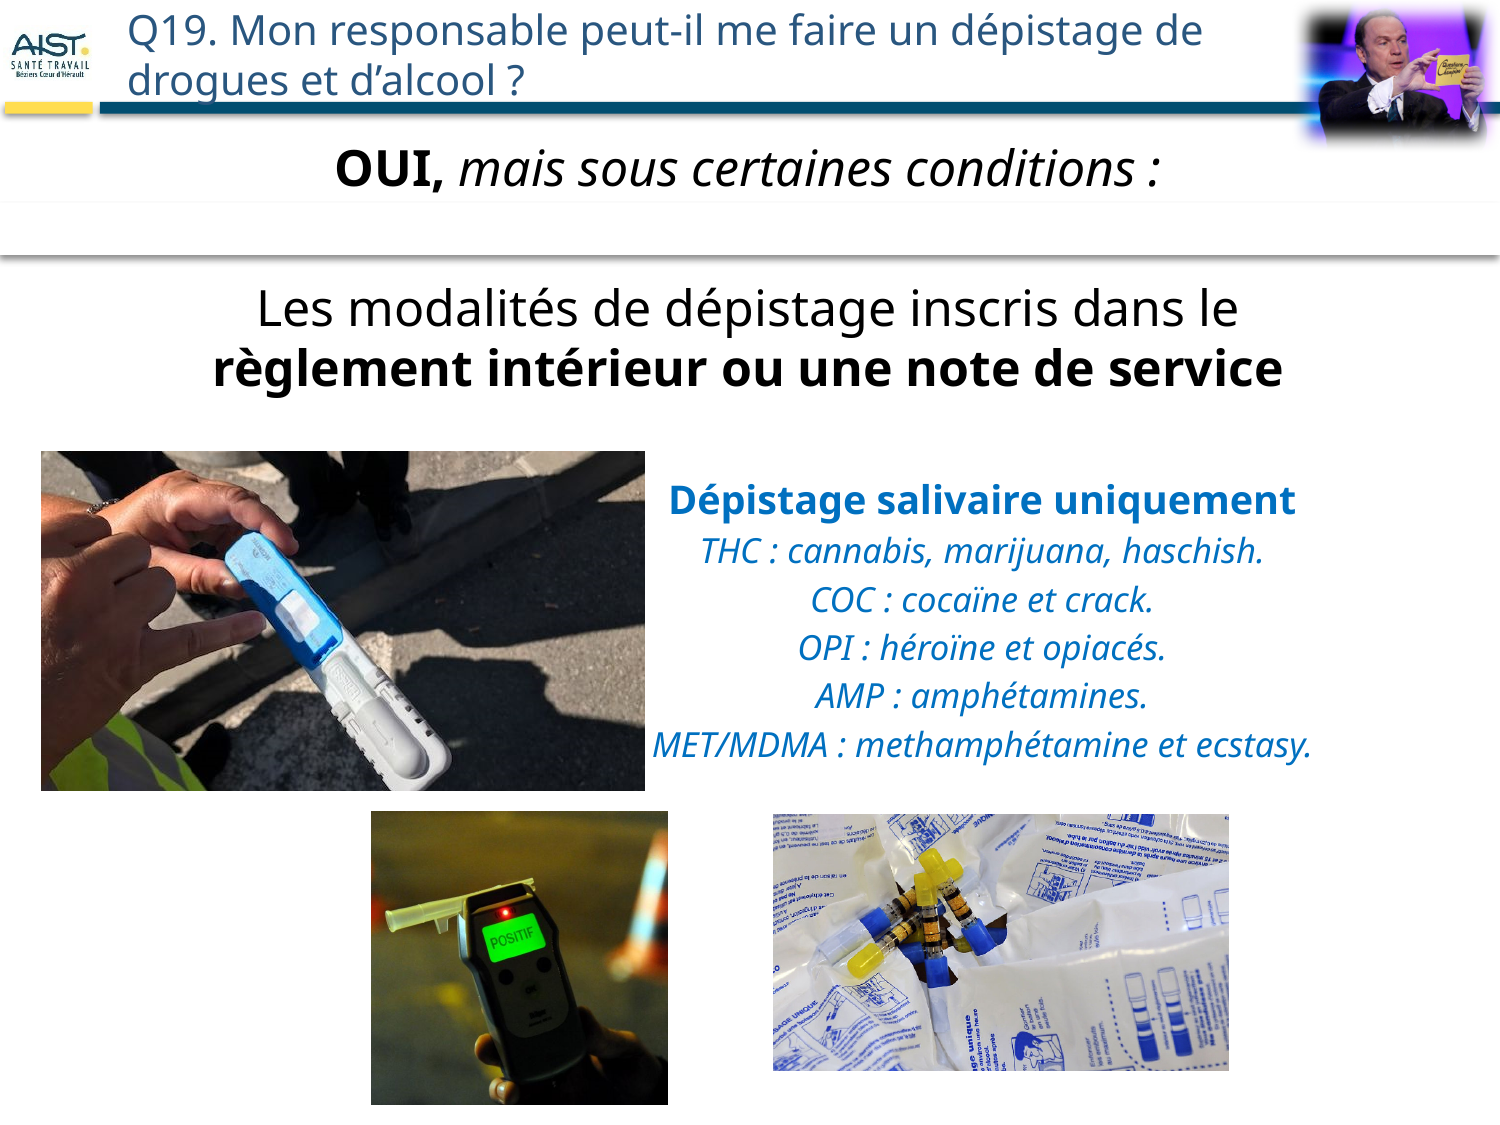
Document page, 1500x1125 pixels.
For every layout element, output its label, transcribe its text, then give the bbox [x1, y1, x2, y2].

picture [371, 811, 668, 1106]
picture [772, 814, 1229, 1072]
picture [1290, 0, 1500, 154]
picture [40, 451, 646, 791]
title Q19. Mon responsable peut-il me faire un dépistage de drogues et d’alcool ? [112, 0, 1288, 114]
picture [3, 25, 97, 85]
text_box OUI, mais sous certaines conditions : Les modalités de dépistage inscris dans le règlement intérieur ou une note de service [41, 128, 1392, 437]
text_box Dépistage salivaire uniquement THC : cannabis, marijuana, haschish. COC : cocaïne et crack. OPI : héroïne et opiacés. AMP : amphétamines. MET/MDMA : methamphétamine et ecstasy. [651, 467, 1500, 775]
